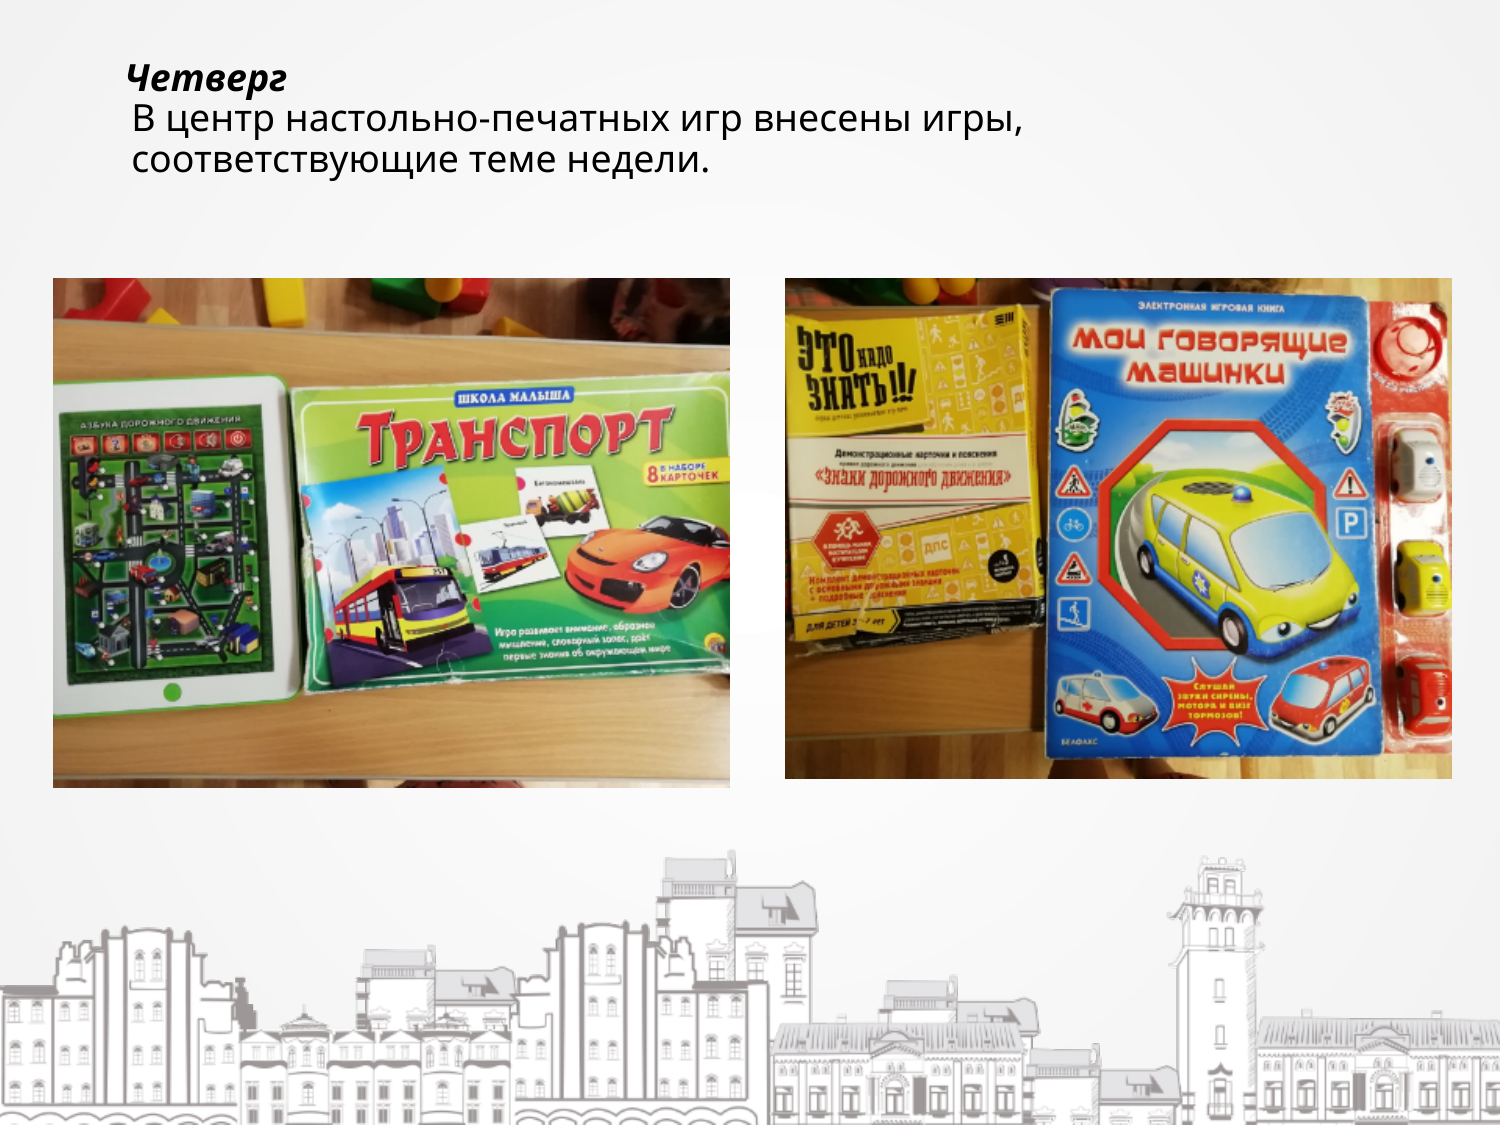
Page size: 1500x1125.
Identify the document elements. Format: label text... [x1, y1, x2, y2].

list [53, 278, 730, 788]
picture [0, 0, 1500, 1125]
title Четверг В центр настольно-печатных игр внесены игры, соответствующие теме недели. [41, 30, 1336, 209]
